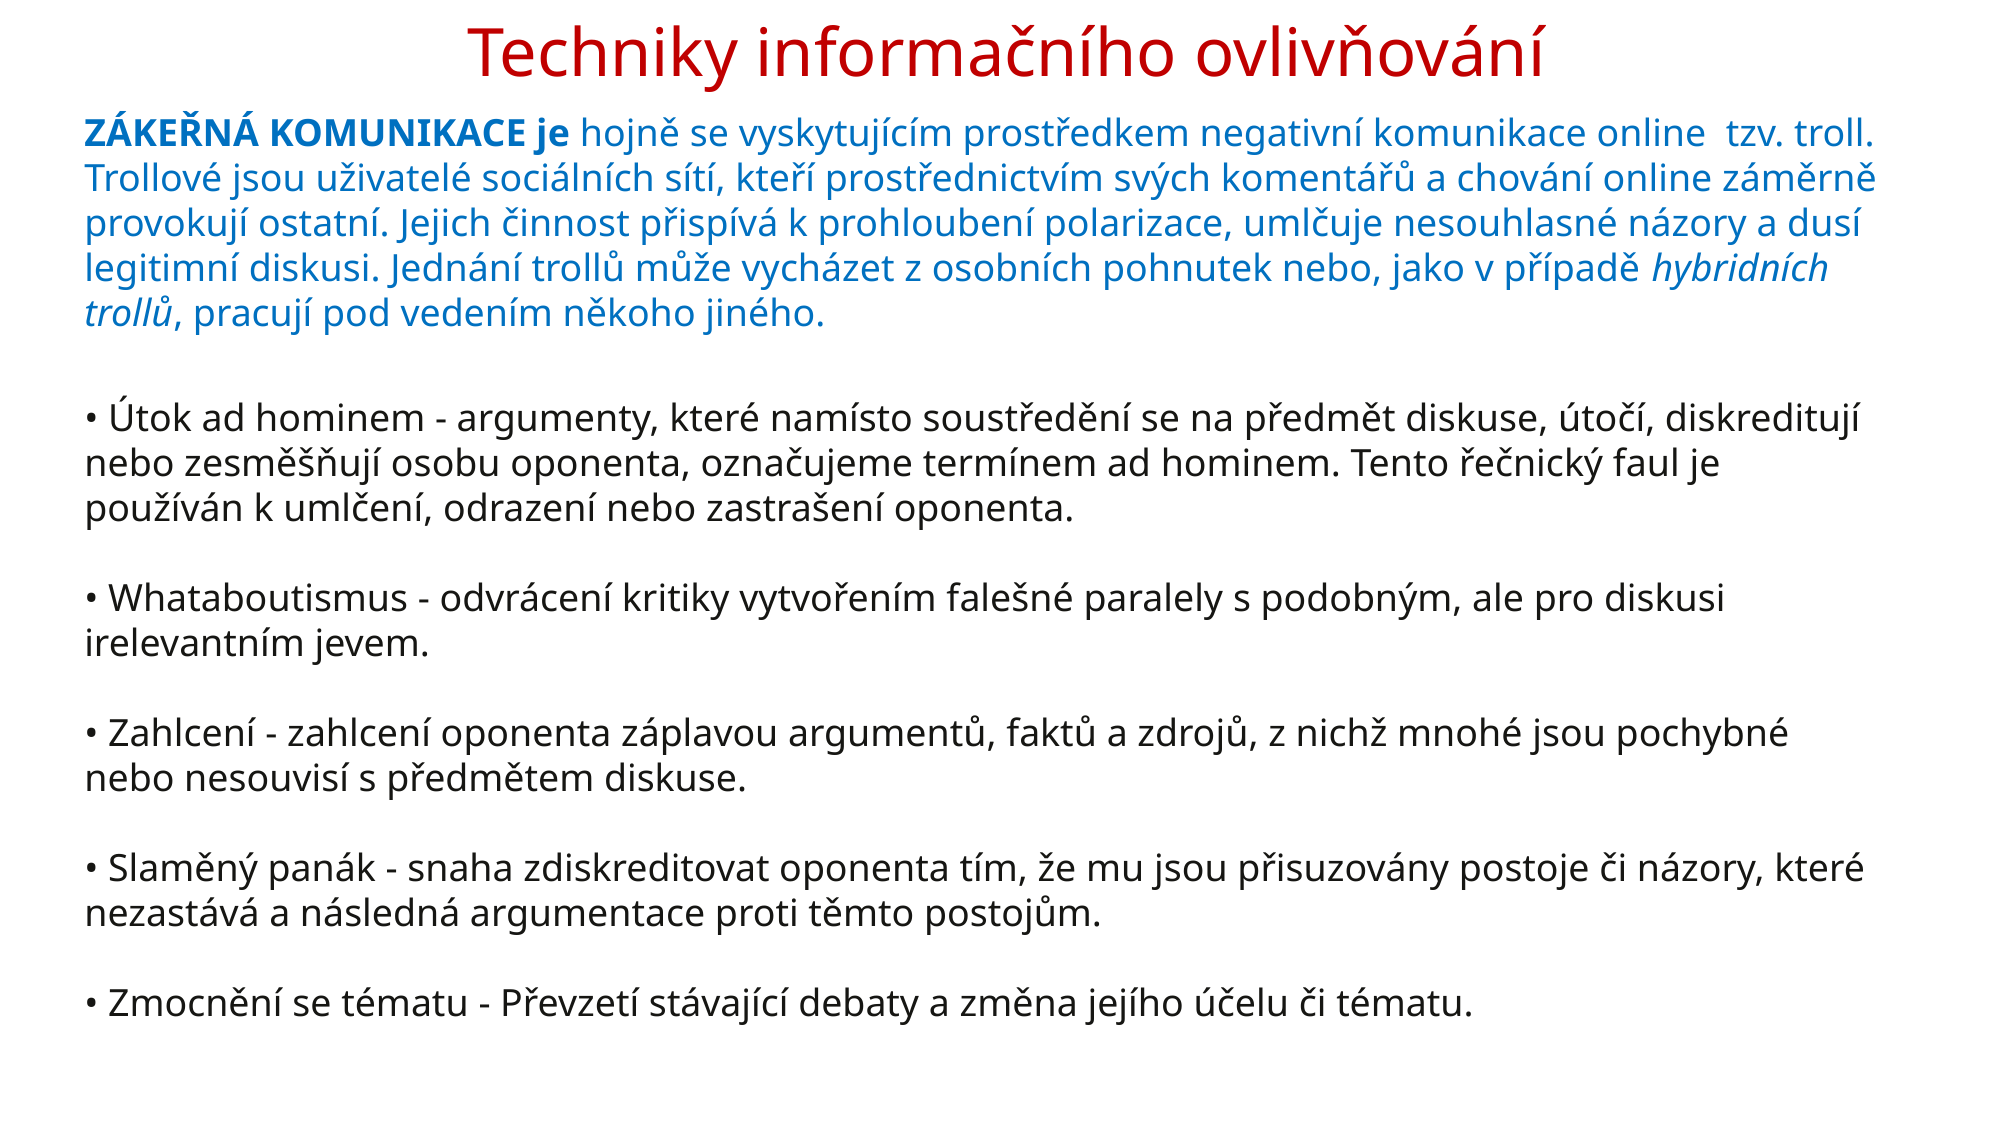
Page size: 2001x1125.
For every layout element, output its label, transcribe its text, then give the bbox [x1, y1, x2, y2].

text_box ZÁKEŘNÁ KOMUNIKACE je hojně se vyskytujícím prostředkem negativní komunikace online tzv. troll. Trollové jsou uživatelé sociálních sítí, kteří prostřednictvím svých komentářů a chování online záměrně provokují ostatní. Jejich činnost přispívá k prohloubení polarizace, umlčuje nesouhlasné názory a dusí legitimní diskusi. Jednání trollů může vycházet z osobních pohnutek nebo, jako v případě hybridních trollů, pracují pod vedením někoho jiného. • Útok ad hominem - argumenty, které namísto soustředění se na předmět diskuse, útočí, diskreditují nebo zesměšňují osobu oponenta, označujeme termínem ad hominem. Tento řečnický faul je používán k umlčení, odrazení nebo zastrašení oponenta. • Whataboutismus - odvrácení kritiky vytvořením falešné paralely s podobným, ale pro diskusi irelevantním jevem. • Zahlcení - zahlcení oponenta záplavou argumentů, faktů a zdrojů, z nichž mnohé jsou pochybné nebo nesouvisí s předmětem diskuse. • Slaměný panák - snaha zdiskreditovat oponenta tím, že mu jsou přisuzovány postoje či názory, které nezastává a následná argumentace proti těmto postojům. • Zmocnění se tématu - Převzetí stávající debaty a změna jejího účelu či tématu. [69, 101, 1898, 1077]
title Techniky informačního ovlivňování [168, 0, 1863, 101]
